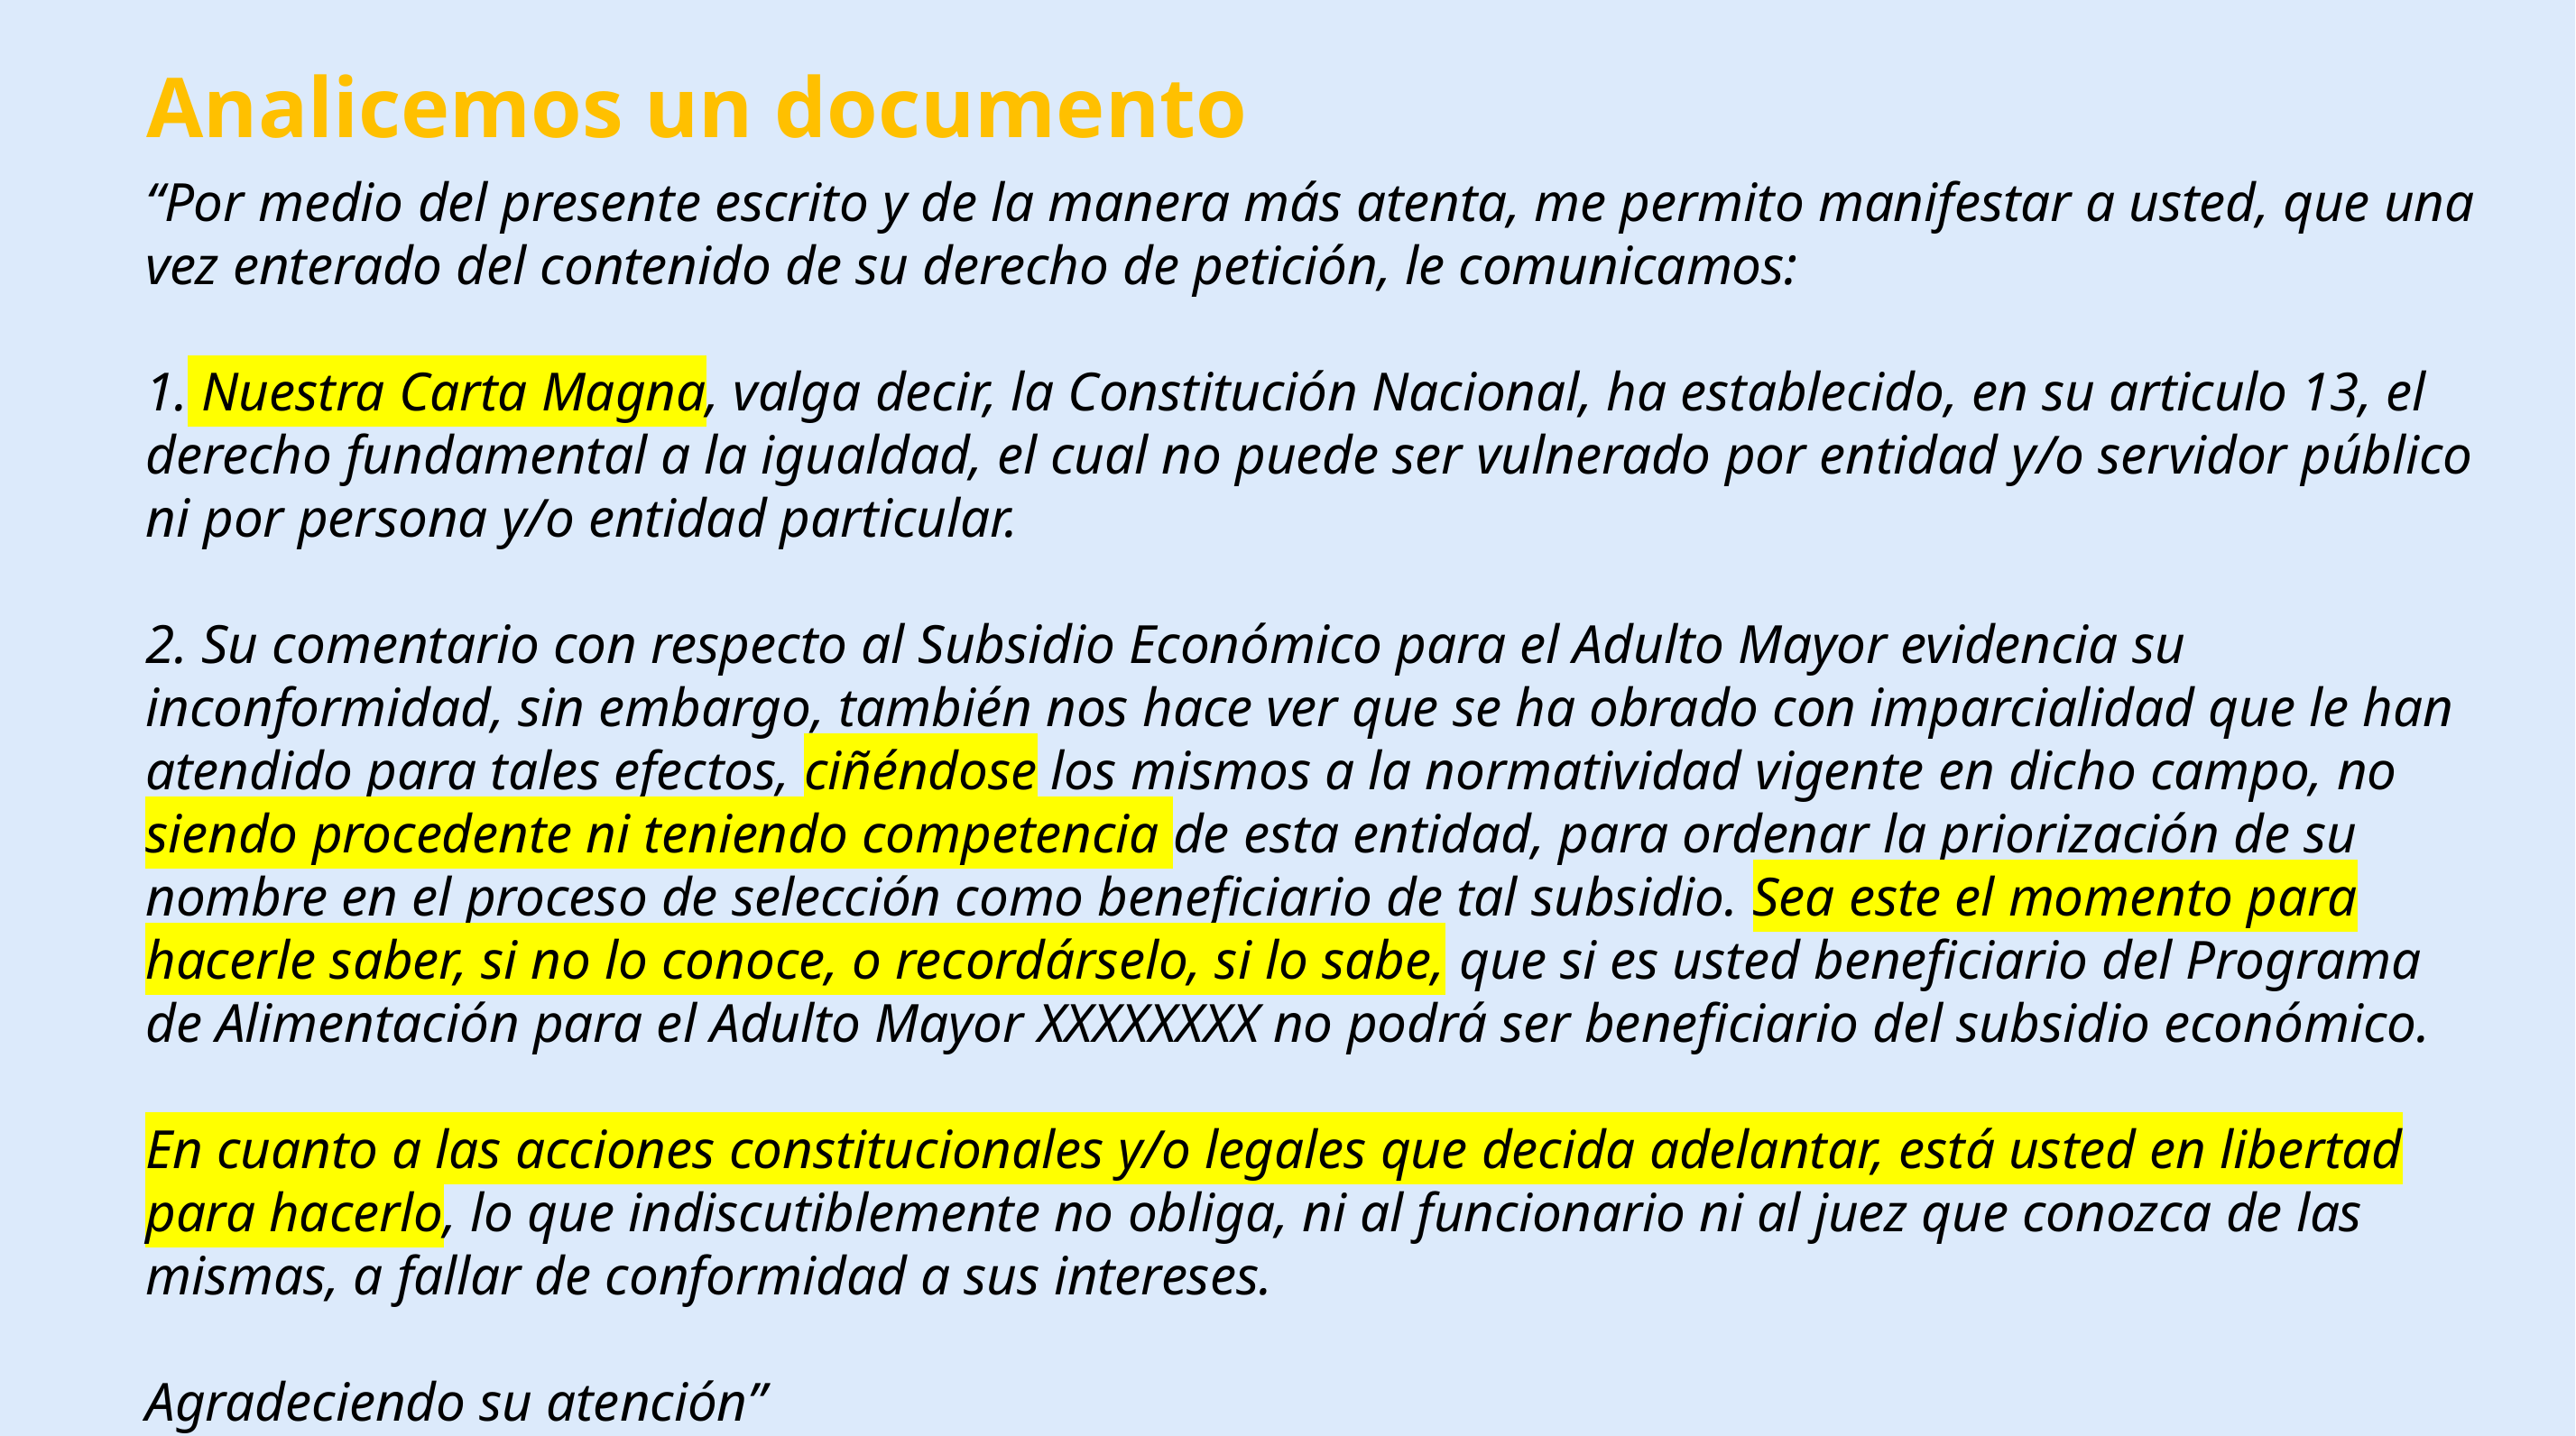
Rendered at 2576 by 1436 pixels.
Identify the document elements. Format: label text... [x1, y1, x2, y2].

text_box Analicemos un documento [133, 48, 1623, 161]
text_box “Por medio del presente escrito y de la manera más atenta, me permito manifestar a usted, que una vez enterado del contenido de su derecho de petición, le comunicamos: 1. Nuestra Carta Magna, valga decir, la Constitución Nacional, ha establecido, en su articulo 13, el derecho fundamental a la igualdad, el cual no puede ser vulnerado por entidad y/o servidor público ni por persona y/o entidad particular. 2. Su comentario con respecto al Subsidio Económico para el Adulto Mayor evidencia su inconformidad, sin embargo, también nos hace ver que se ha obrado con imparcialidad que le han atendido para tales efectos, ciñéndose los mismos a la normatividad vigente en dicho campo, no siendo procedente ni teniendo competencia de esta entidad, para ordenar la priorización de su nombre en el proceso de selección como beneficiario de tal subsidio. Sea este el momento para hacerle saber, si no lo conoce, o recordárselo, si lo sabe, que si es usted beneficiario del Programa de Alimentación para el Adulto Mayor XXXXXXXX no podrá ser beneficiario del subsidio económico. En cuanto a las acciones constitucionales y/o legales que decida adelantar, está usted en libertad para hacerlo, lo que indiscutiblemente no obliga, ni al funcionario ni al juez que conozca de las mismas, a fallar de conformidad a sus intereses. Agradeciendo su atención” [132, 162, 2495, 1436]
